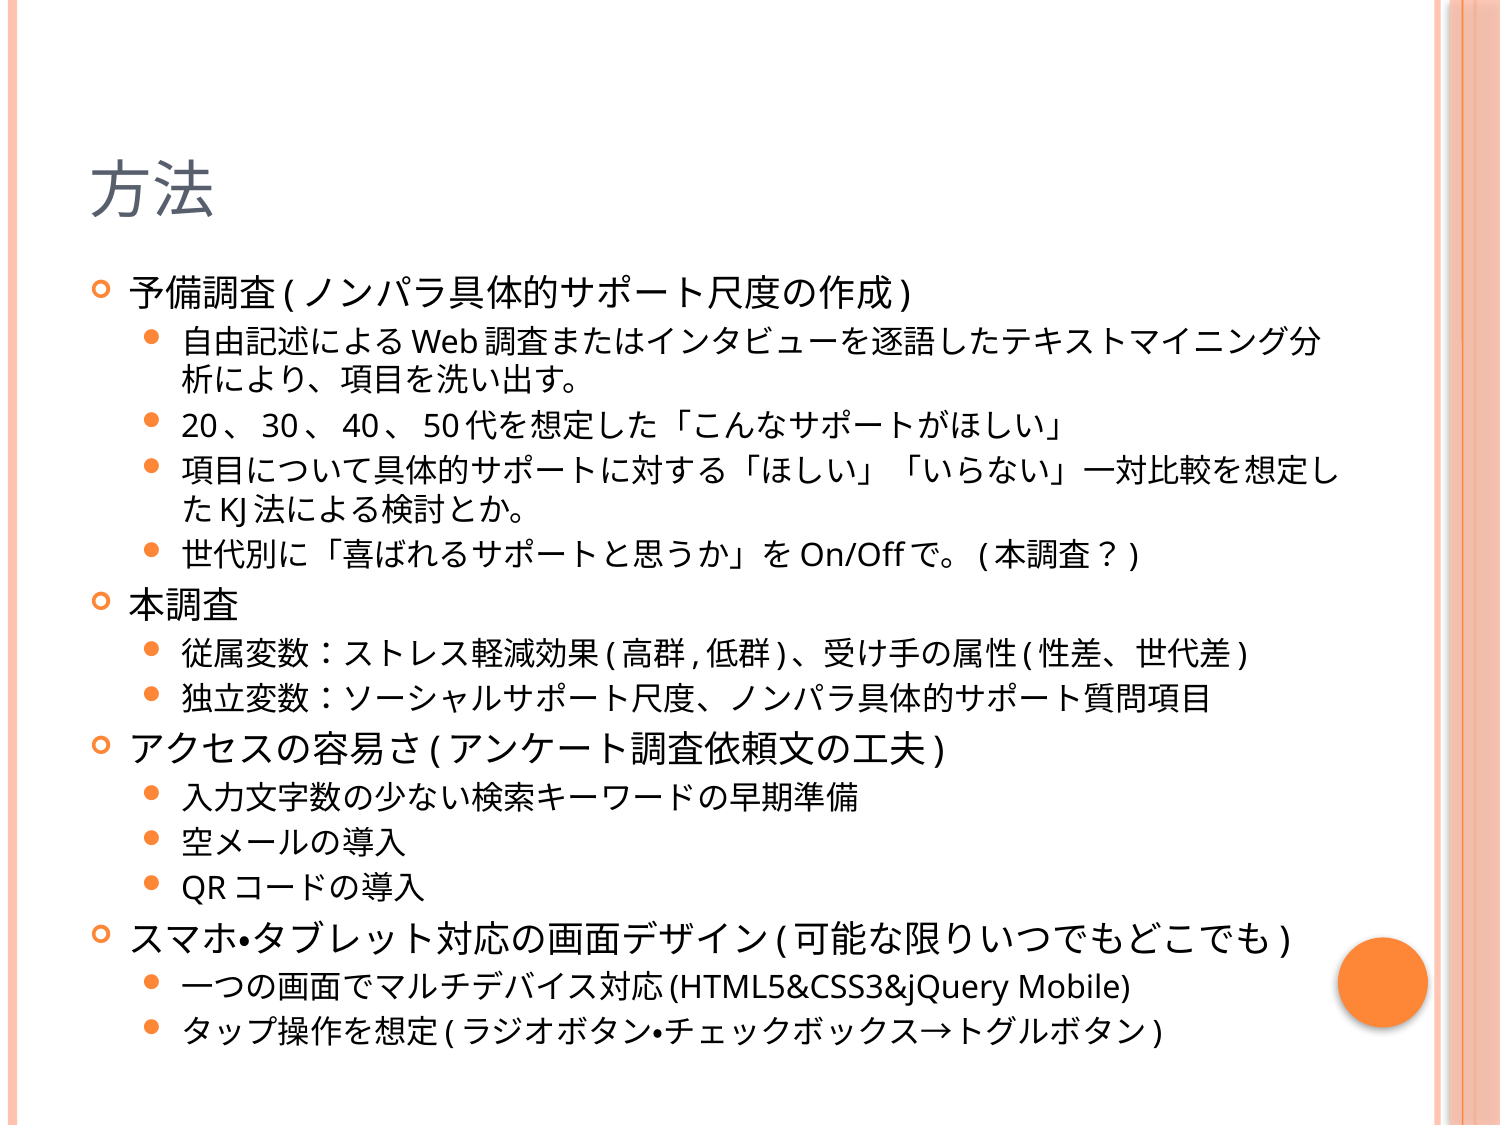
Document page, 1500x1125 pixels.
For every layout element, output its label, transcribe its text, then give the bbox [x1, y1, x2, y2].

title 方法 [75, 45, 1300, 233]
list 予備調査(ノンパラ具体的サポート尺度の作成) 自由記述によるWeb調査またはインタビューを逐語したテキストマイニング分析により、項目を洗い出す。 20、30、40、50代を想定した「こんなサポートがほしい」 項目について具体的サポートに対する「ほしい」「いらない」一対比較を想定したKJ法による検討とか。 世代別に「喜ばれるサポートと思うか」をOn/Offで。(本調査？) 本調査 従属変数：ストレス軽減効果(高群,低群)、受け手の属性(性差、世代差) 独立変数：ソーシャルサポート尺度、ノンパラ具体的サポート質問項目 アクセスの容易さ(アンケート調査依頼文の工夫) 入力文字数の少ない検索キーワードの早期準備 空メールの導入 QRコードの導入 スマホ・タブレット対応の画面デザイン(可能な限りいつでもどこでも) 一つの画面でマルチデバイス対応(HTML5&CSS3&jQuery Mobile) タップ操作を想定(ラジオボタン・チェックボックス→トグルボタン) [75, 262, 1365, 1062]
